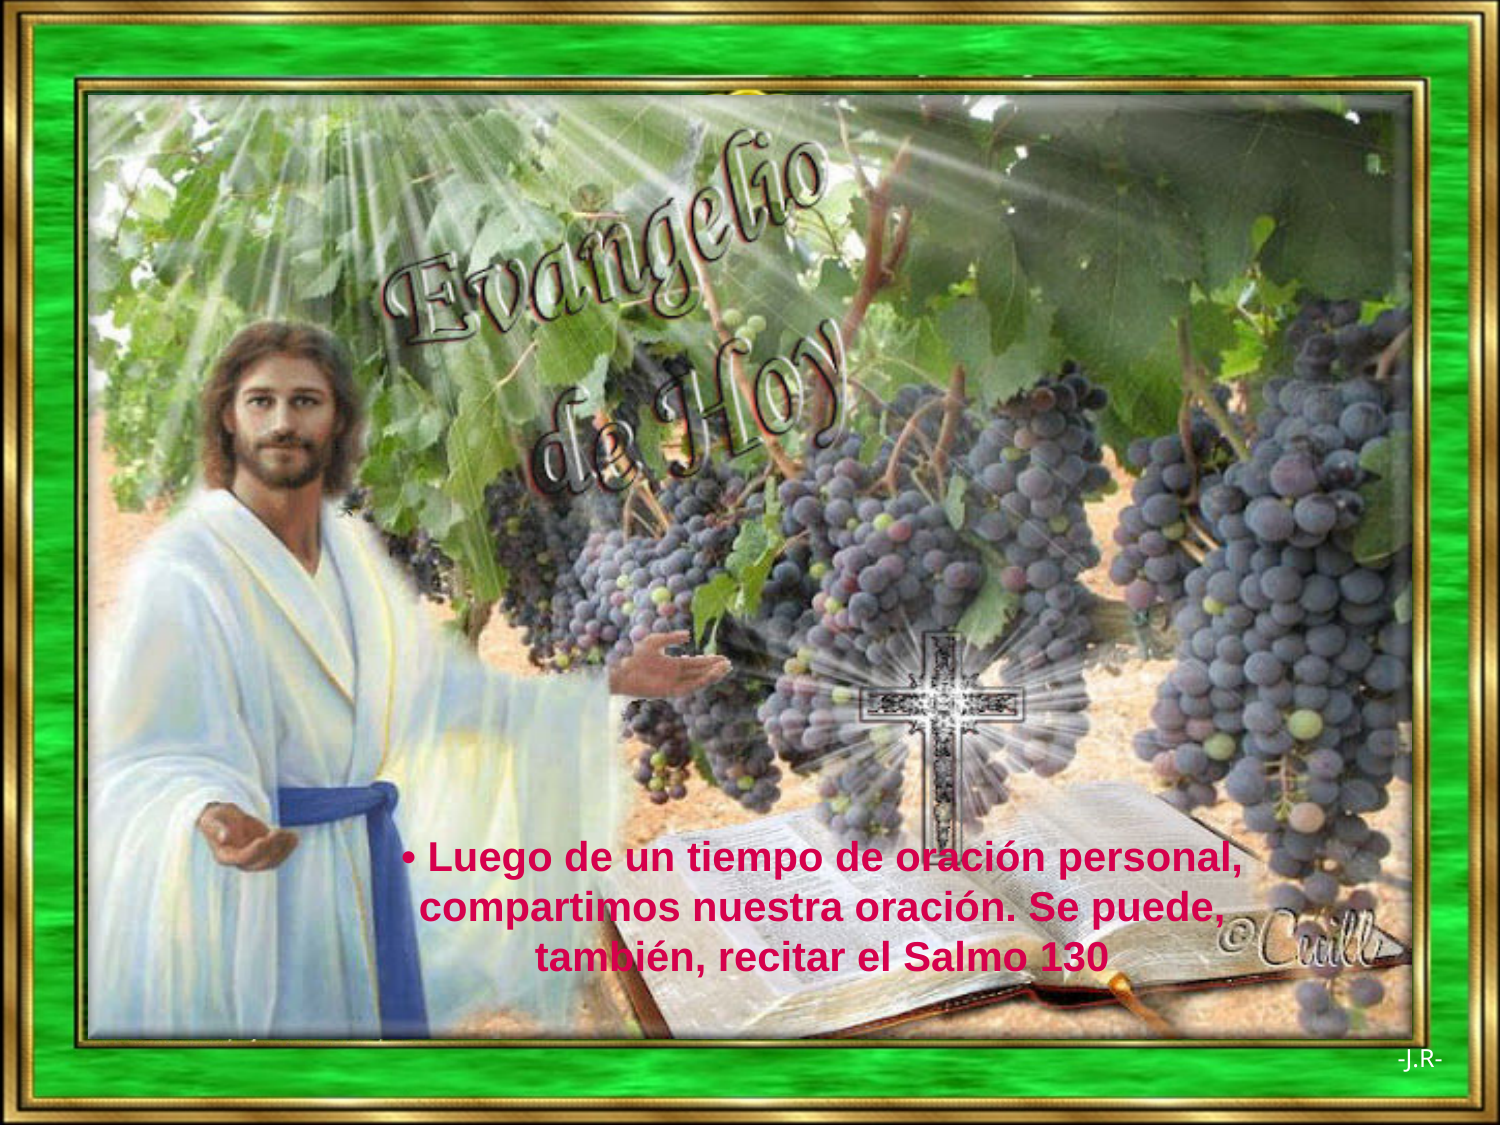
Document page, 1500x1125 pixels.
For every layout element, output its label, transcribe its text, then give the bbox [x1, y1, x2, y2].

text_box -J.R- [1383, 1035, 1458, 1081]
picture [0, 0, 1500, 1125]
